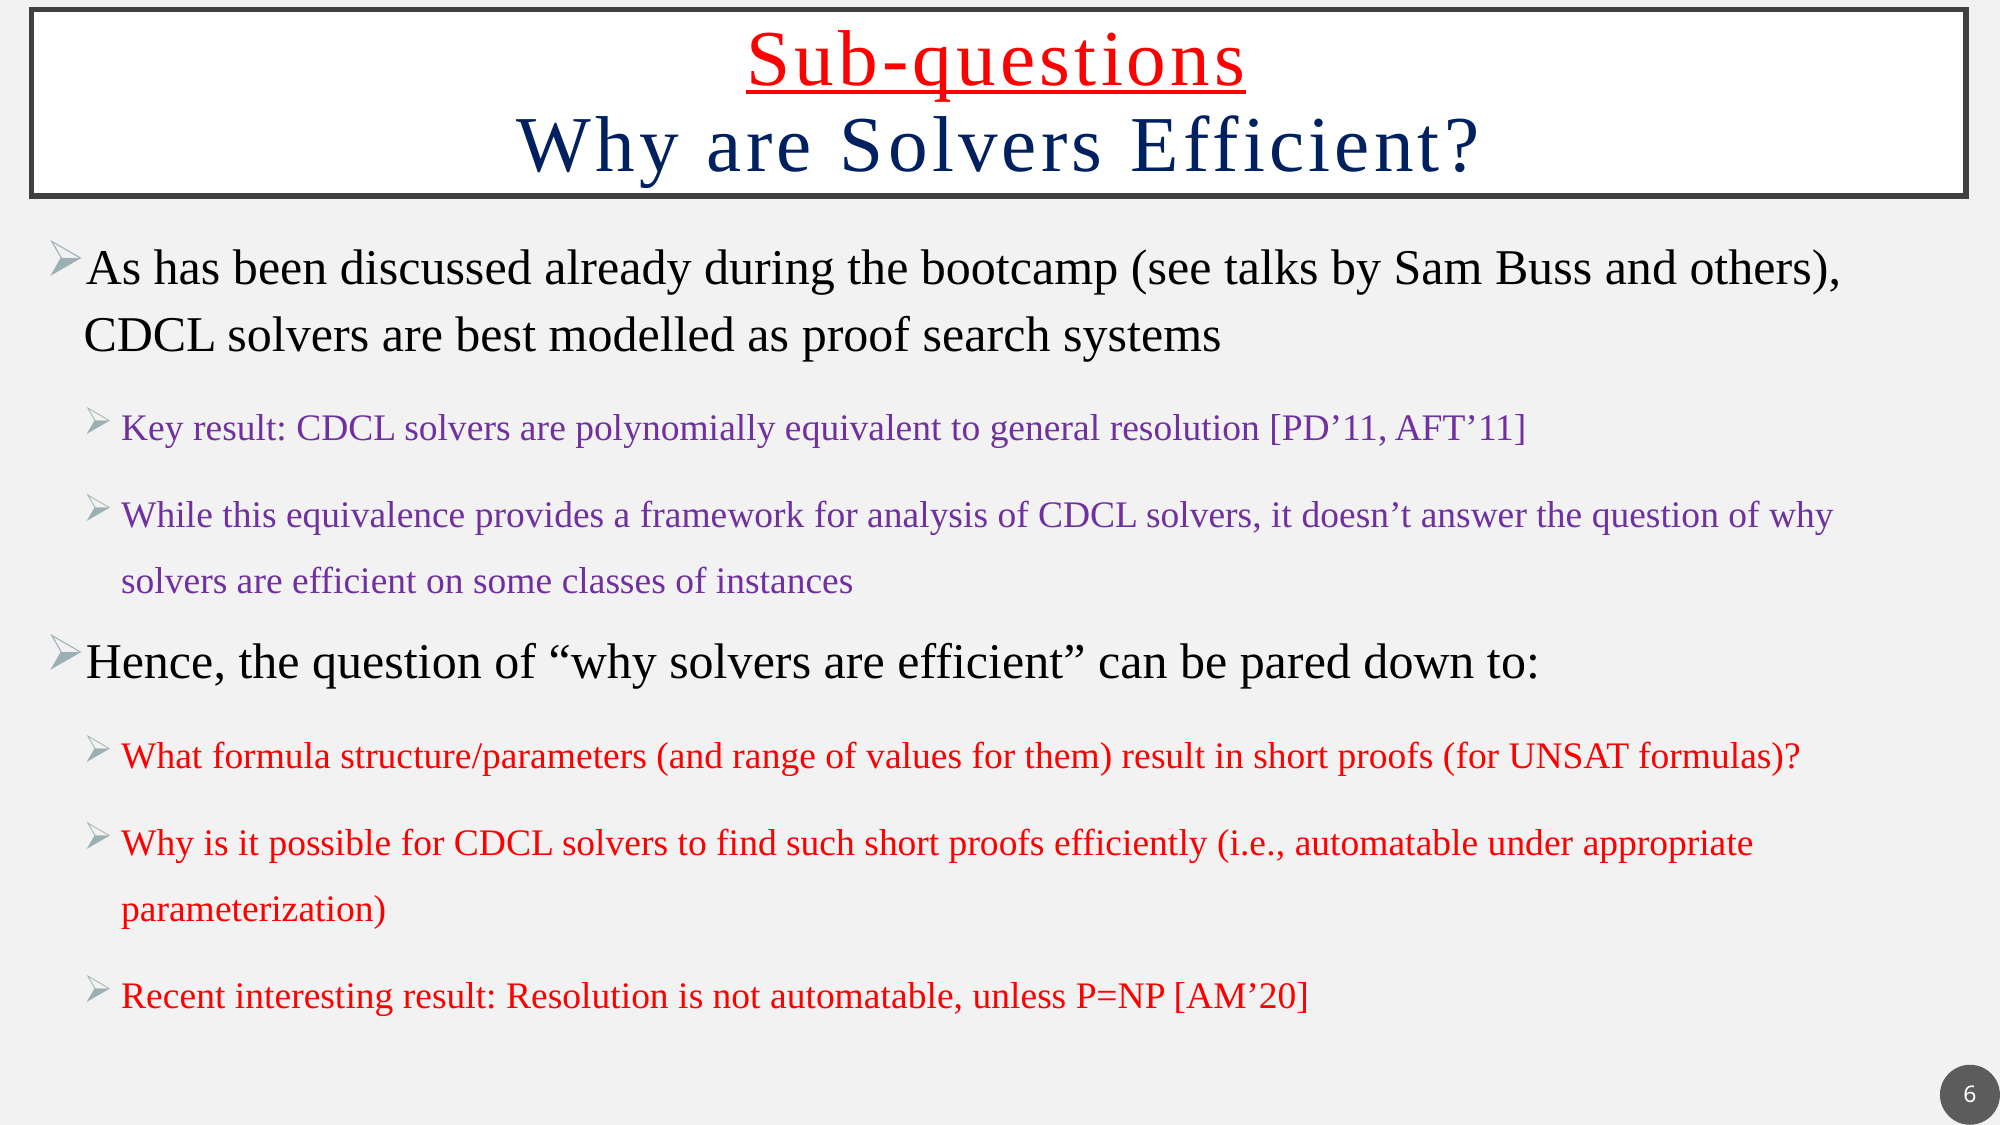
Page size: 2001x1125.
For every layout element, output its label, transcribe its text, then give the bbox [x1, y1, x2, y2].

slide_number 6 [1939, 1064, 2000, 1125]
title Sub-questions Why are Solvers Efficient? [29, 7, 1969, 199]
list As has been discussed already during the bootcamp (see talks by Sam Buss and others), CDCL solvers are best modelled as proof search systems Key result: CDCL solvers are polynomially equivalent to general resolution [PD’11, AFT’11] While this equivalence provides a framework for analysis of CDCL solvers, it doesn’t answer the question of why solvers are efficient on some classes of instances Hence, the question of “why solvers are efficient” can be pared down to: What formula structure/parameters (and range of values for them) result in short proofs (for UNSAT formulas)? Why is it possible for CDCL solvers to find such short proofs efficiently (i.e., automatable under appropriate parameterization) Recent interesting result: Resolution is not automatable, unless P=NP [AM’20] [31, 220, 1967, 1045]
